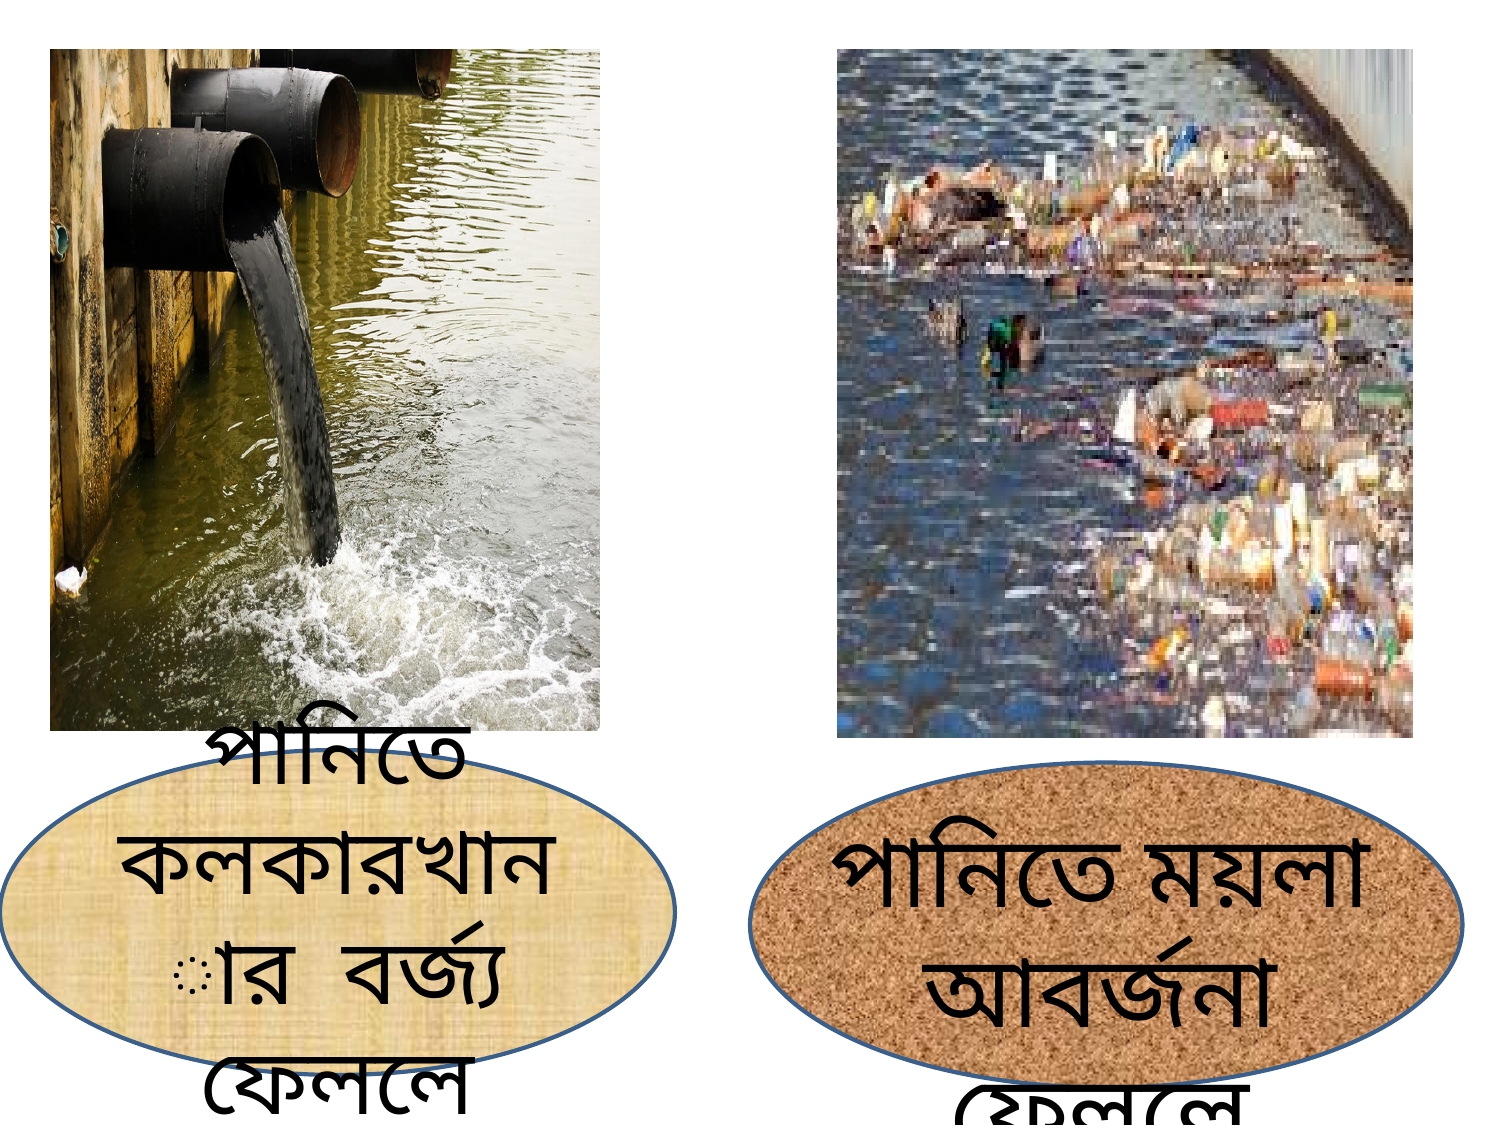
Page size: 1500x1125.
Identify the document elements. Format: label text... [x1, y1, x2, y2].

picture [49, 49, 601, 731]
text_box পানিতে ময়লা আবর্জনা ফেললে [787, 800, 1413, 1125]
picture [837, 49, 1413, 738]
text_box [747, 850, 787, 1000]
text_box পানিতে কলকারখানার বর্জ্য ফেললে [0, 747, 678, 1078]
text_box [1413, 839, 1465, 1011]
text_box [872, 760, 1340, 800]
